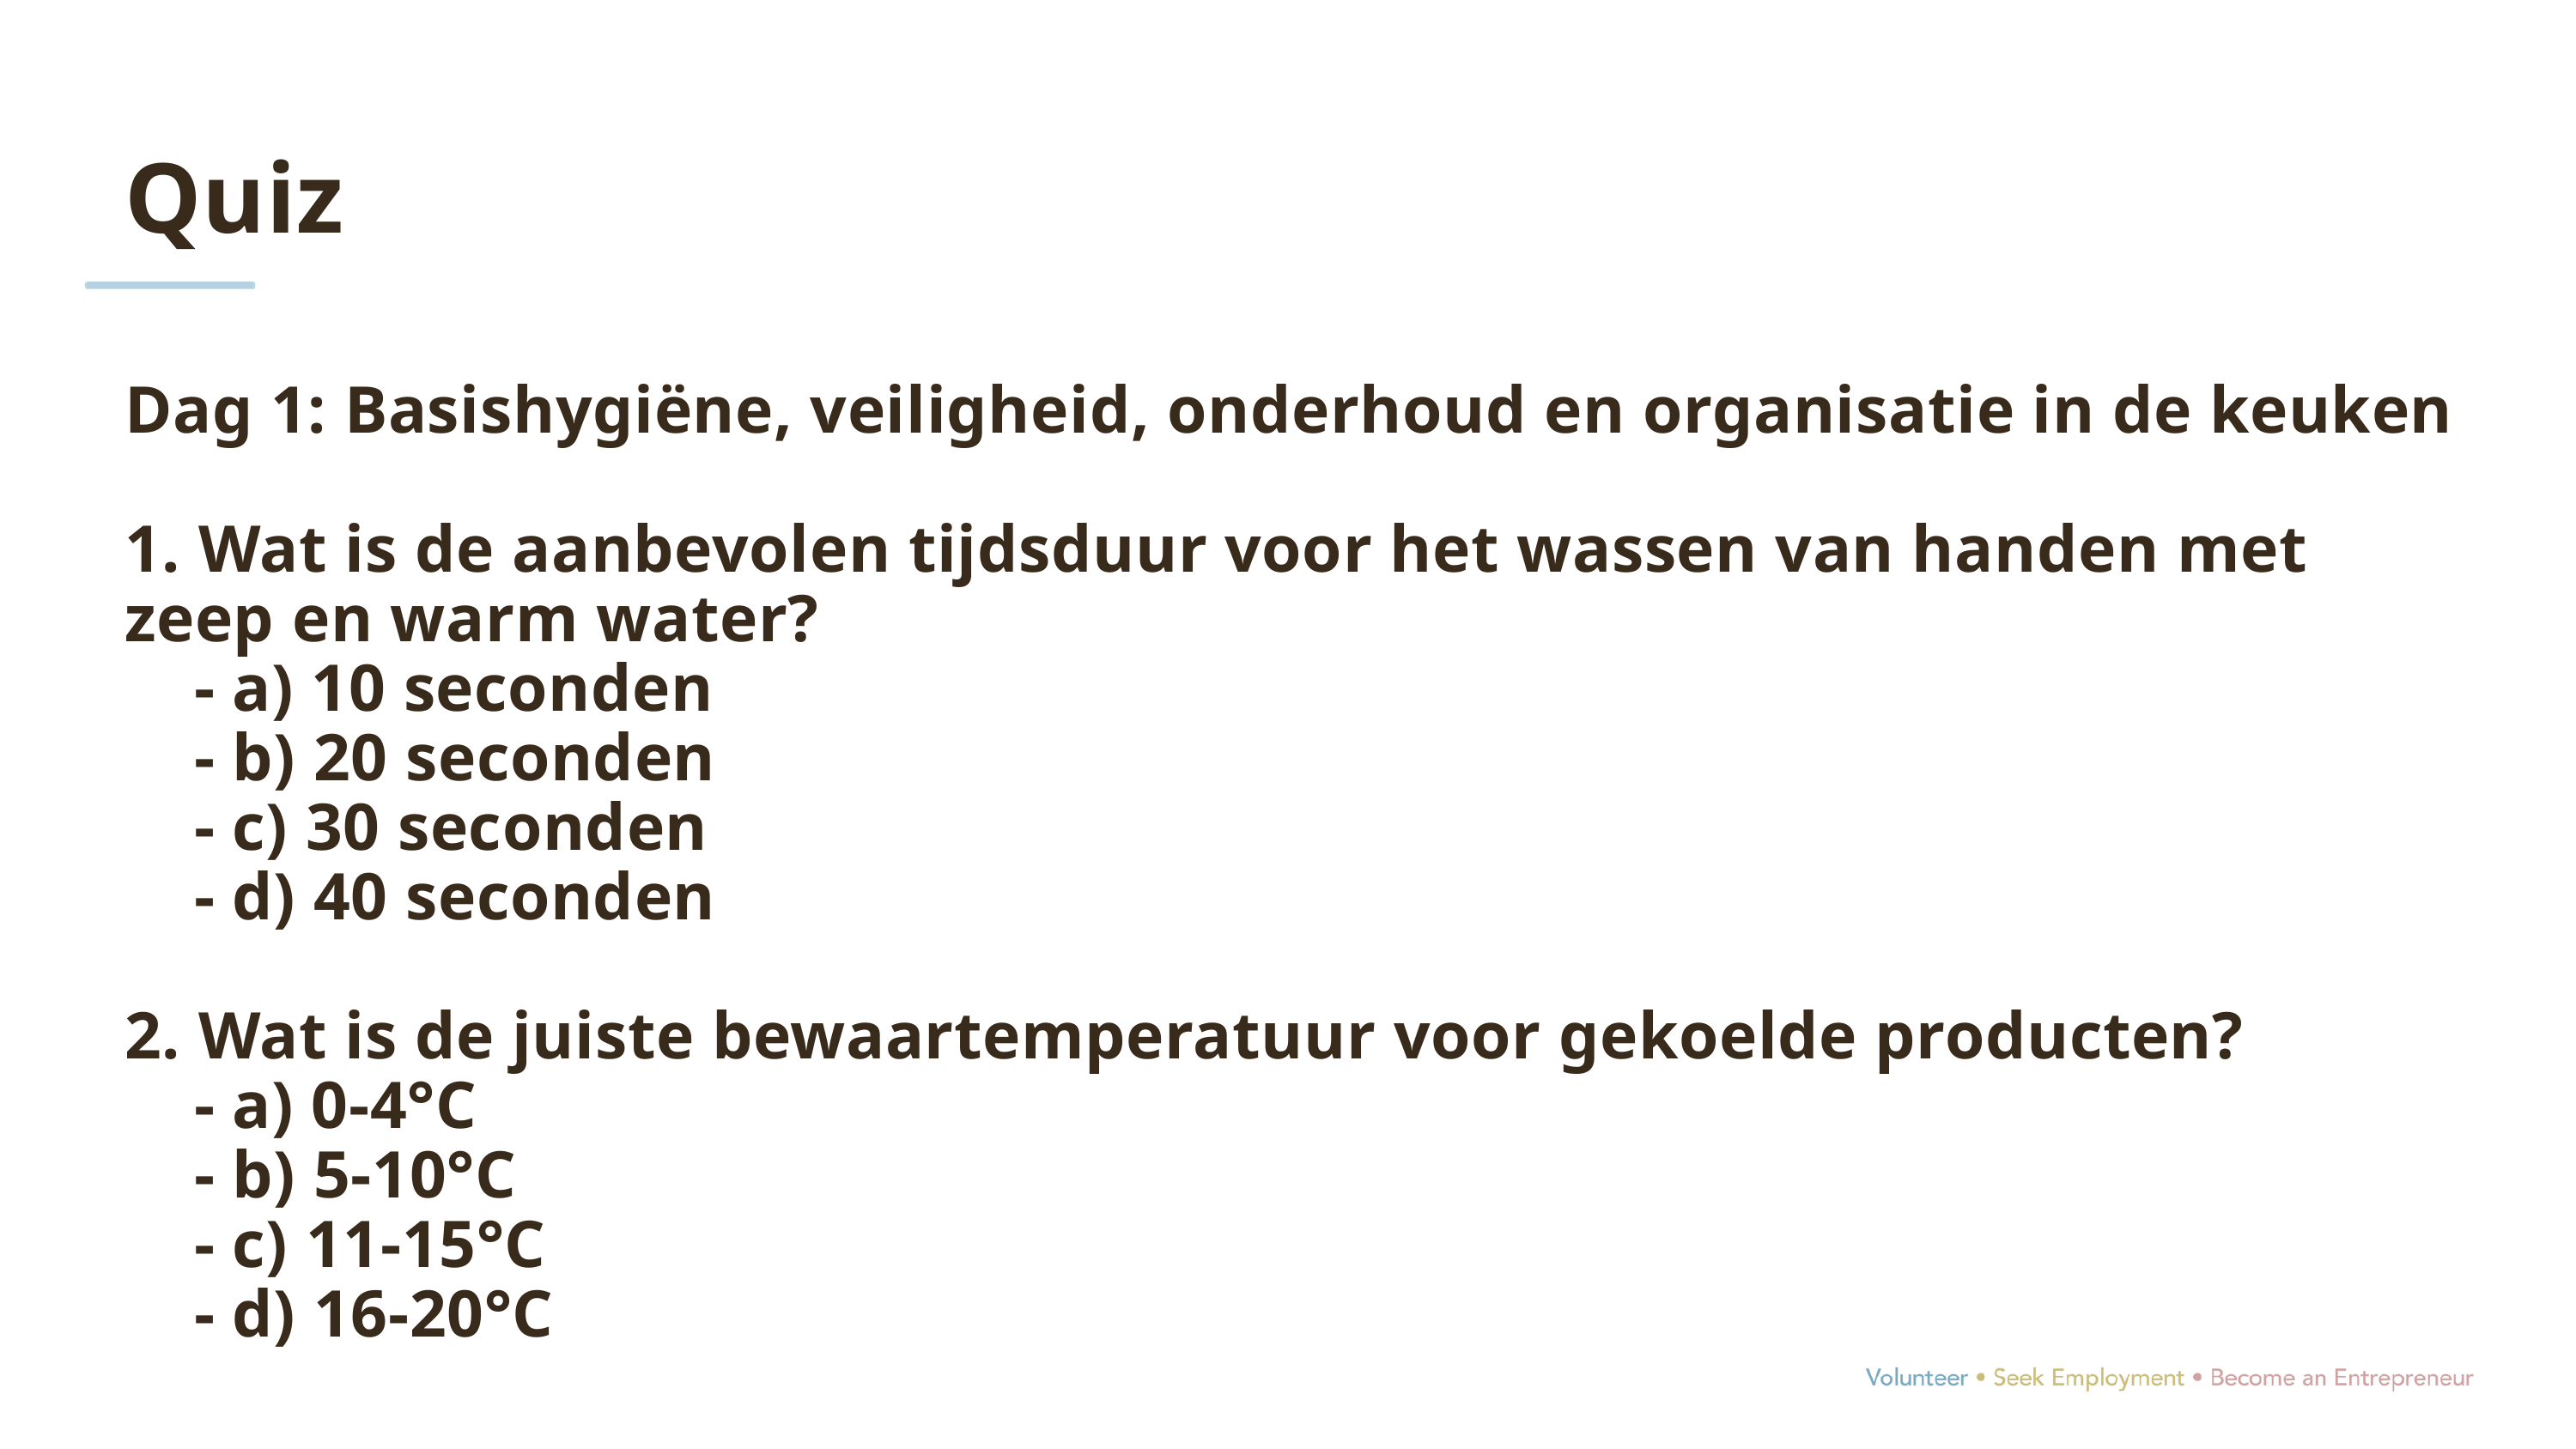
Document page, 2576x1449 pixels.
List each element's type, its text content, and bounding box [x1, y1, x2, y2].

text_box Quiz [125, 158, 2470, 252]
text_box [1827, 1347, 2538, 1421]
text_box Dag 1: Basishygiëne, veiligheid, onderhoud en organisatie in de keuken 1. Wat is de aanbevolen tijdsduur voor het wassen van handen met zeep en warm water? - a) 10 seconden - b) 20 seconden - c) 30 seconden - d) 40 seconden 2. Wat is de juiste bewaartemperatuur voor gekoelde producten? - a) 0-4°C - b) 5-10°C - c) 11-15°C - d) 16-20°C [125, 376, 2470, 1350]
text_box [84, 281, 256, 289]
